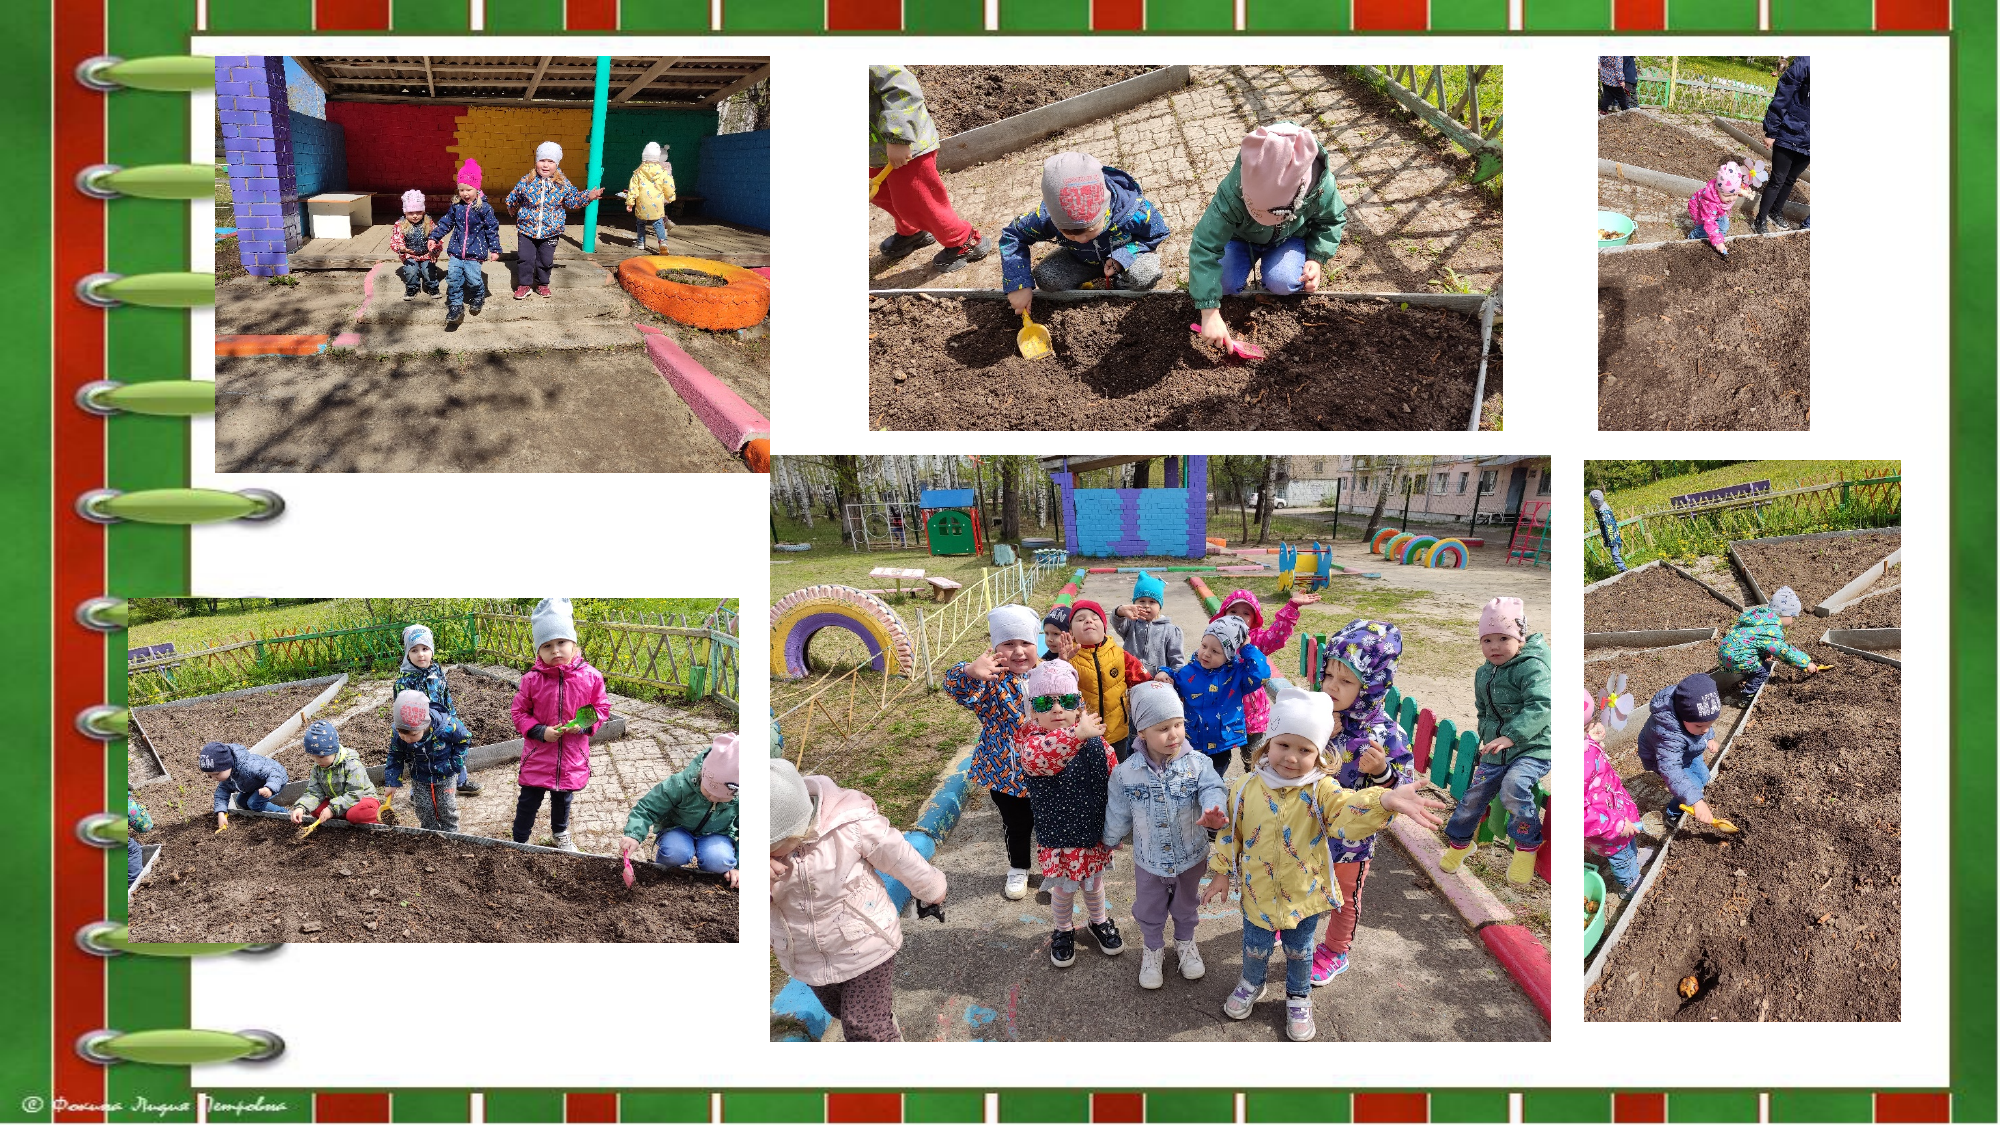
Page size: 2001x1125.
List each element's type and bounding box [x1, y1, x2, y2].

picture [869, 65, 1503, 431]
list [0, 0, 2000, 1125]
picture [215, 56, 1551, 1042]
picture [127, 598, 739, 943]
picture [1584, 460, 1901, 1022]
picture [1598, 56, 1810, 431]
